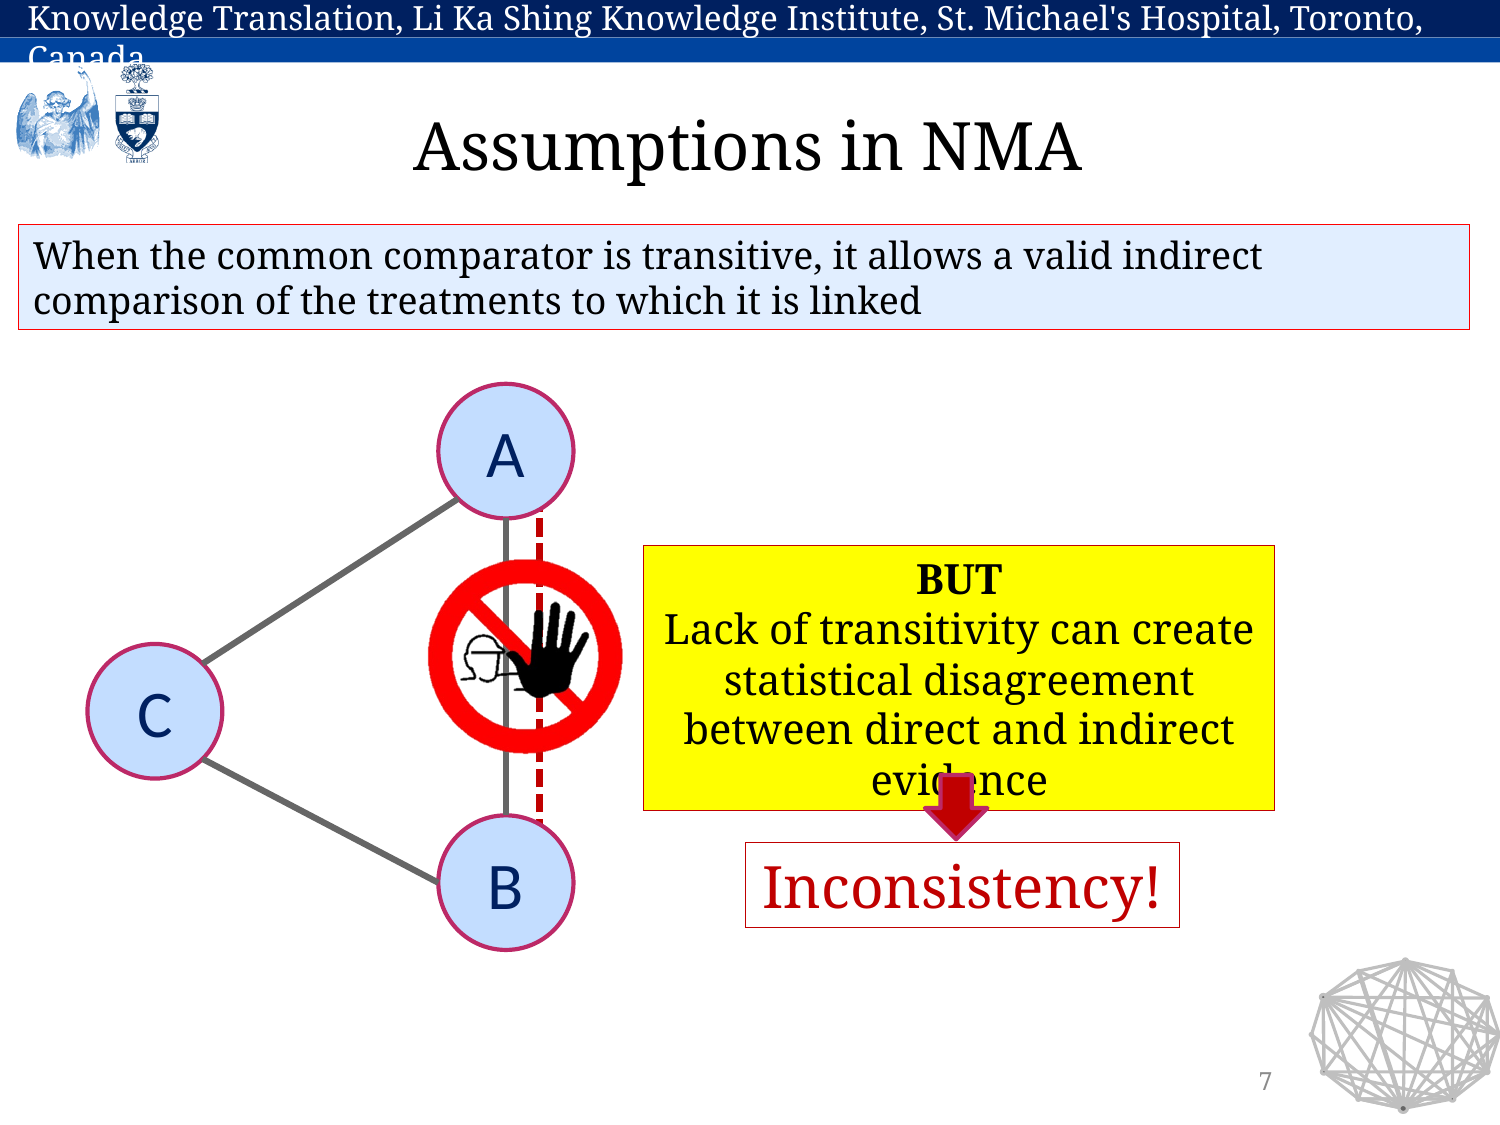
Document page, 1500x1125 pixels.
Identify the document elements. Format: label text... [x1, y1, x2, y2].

slide_number 7 [937, 1052, 1288, 1113]
text_box BUT Lack of transitivity can create statistical disagreement between direct and indirect evidence [643, 545, 1275, 811]
title Assumptions in NMA [73, 87, 1424, 201]
text_box [922, 772, 990, 842]
text_box When the common comparator is transitive, it allows a valid indirect comparison of the treatments to which it is linked [18, 224, 1470, 330]
picture [405, 549, 644, 760]
text_box Inconsistency! [745, 842, 1180, 928]
text_box A [436, 381, 576, 521]
text_box C [85, 641, 225, 781]
text_box B [436, 813, 576, 953]
picture [15, 63, 172, 163]
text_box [202, 498, 459, 664]
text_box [202, 758, 439, 883]
